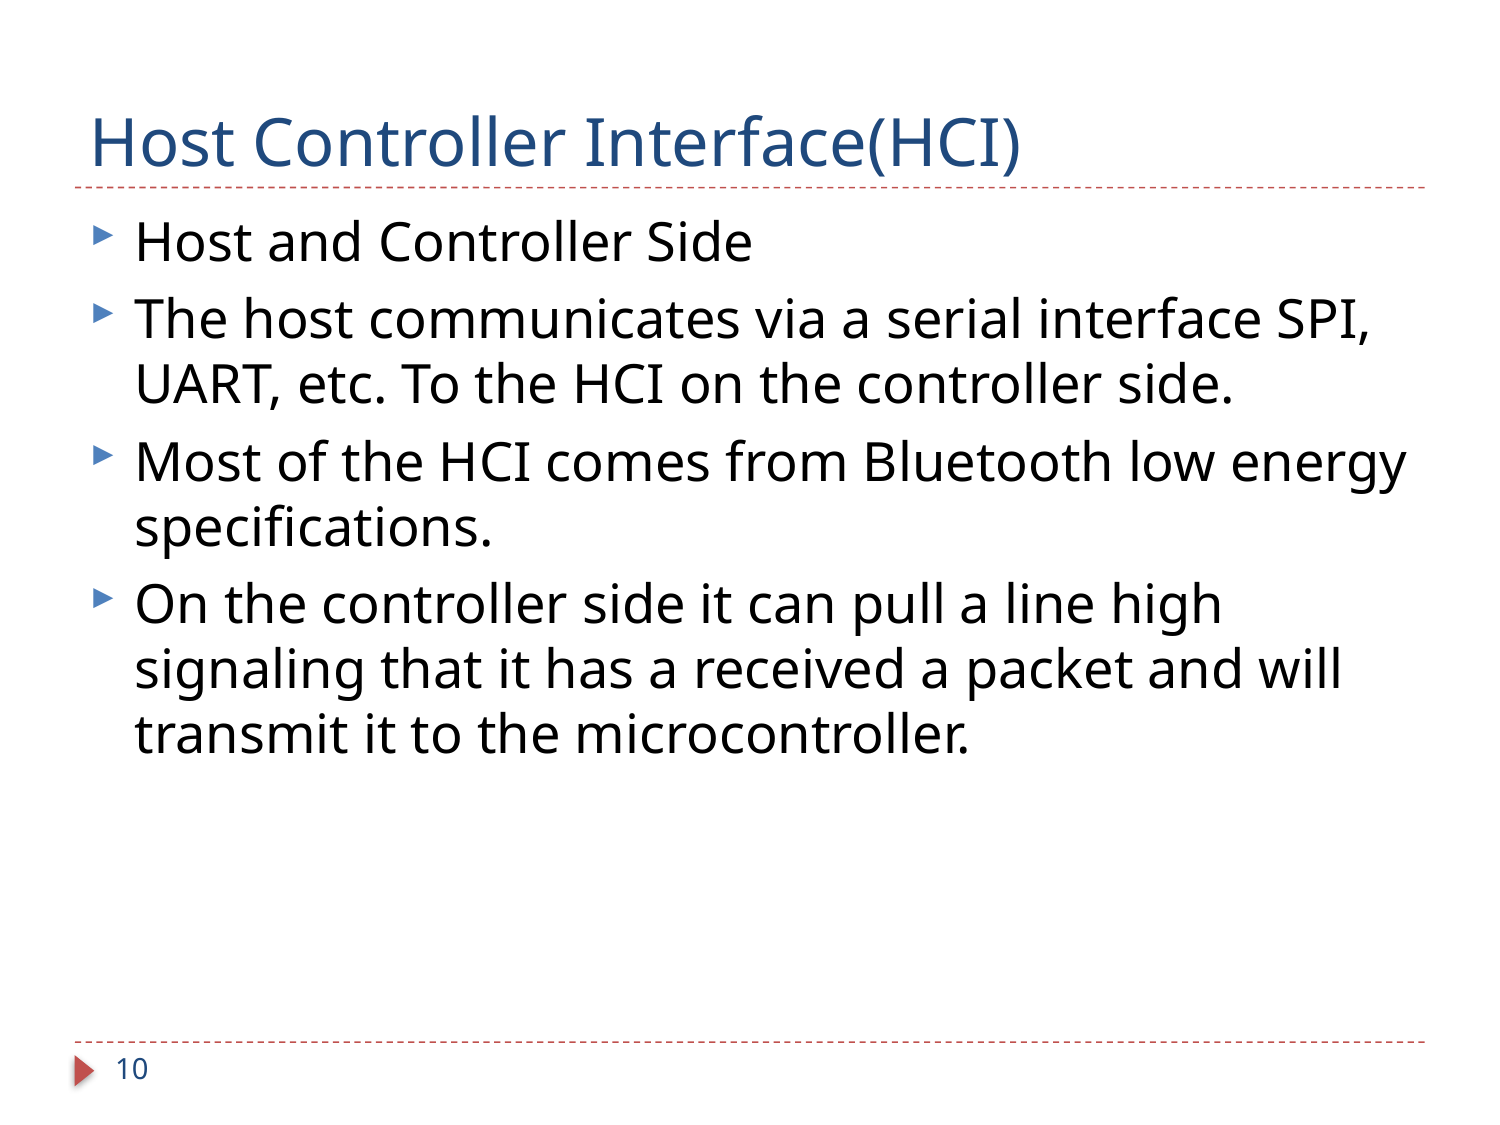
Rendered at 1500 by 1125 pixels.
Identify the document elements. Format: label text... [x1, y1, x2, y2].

list Host and Controller Side The host communicates via a serial interface SPI, UART, etc. To the HCI on the controller side. Most of the HCI comes from Bluetooth low energy specifications. On the controller side it can pull a line high signaling that it has a received a packet and will transmit it to the microcontroller. [75, 200, 1425, 1010]
slide_number 10 [100, 1042, 426, 1103]
title Host Controller Interface(HCI) [75, 24, 1425, 188]
